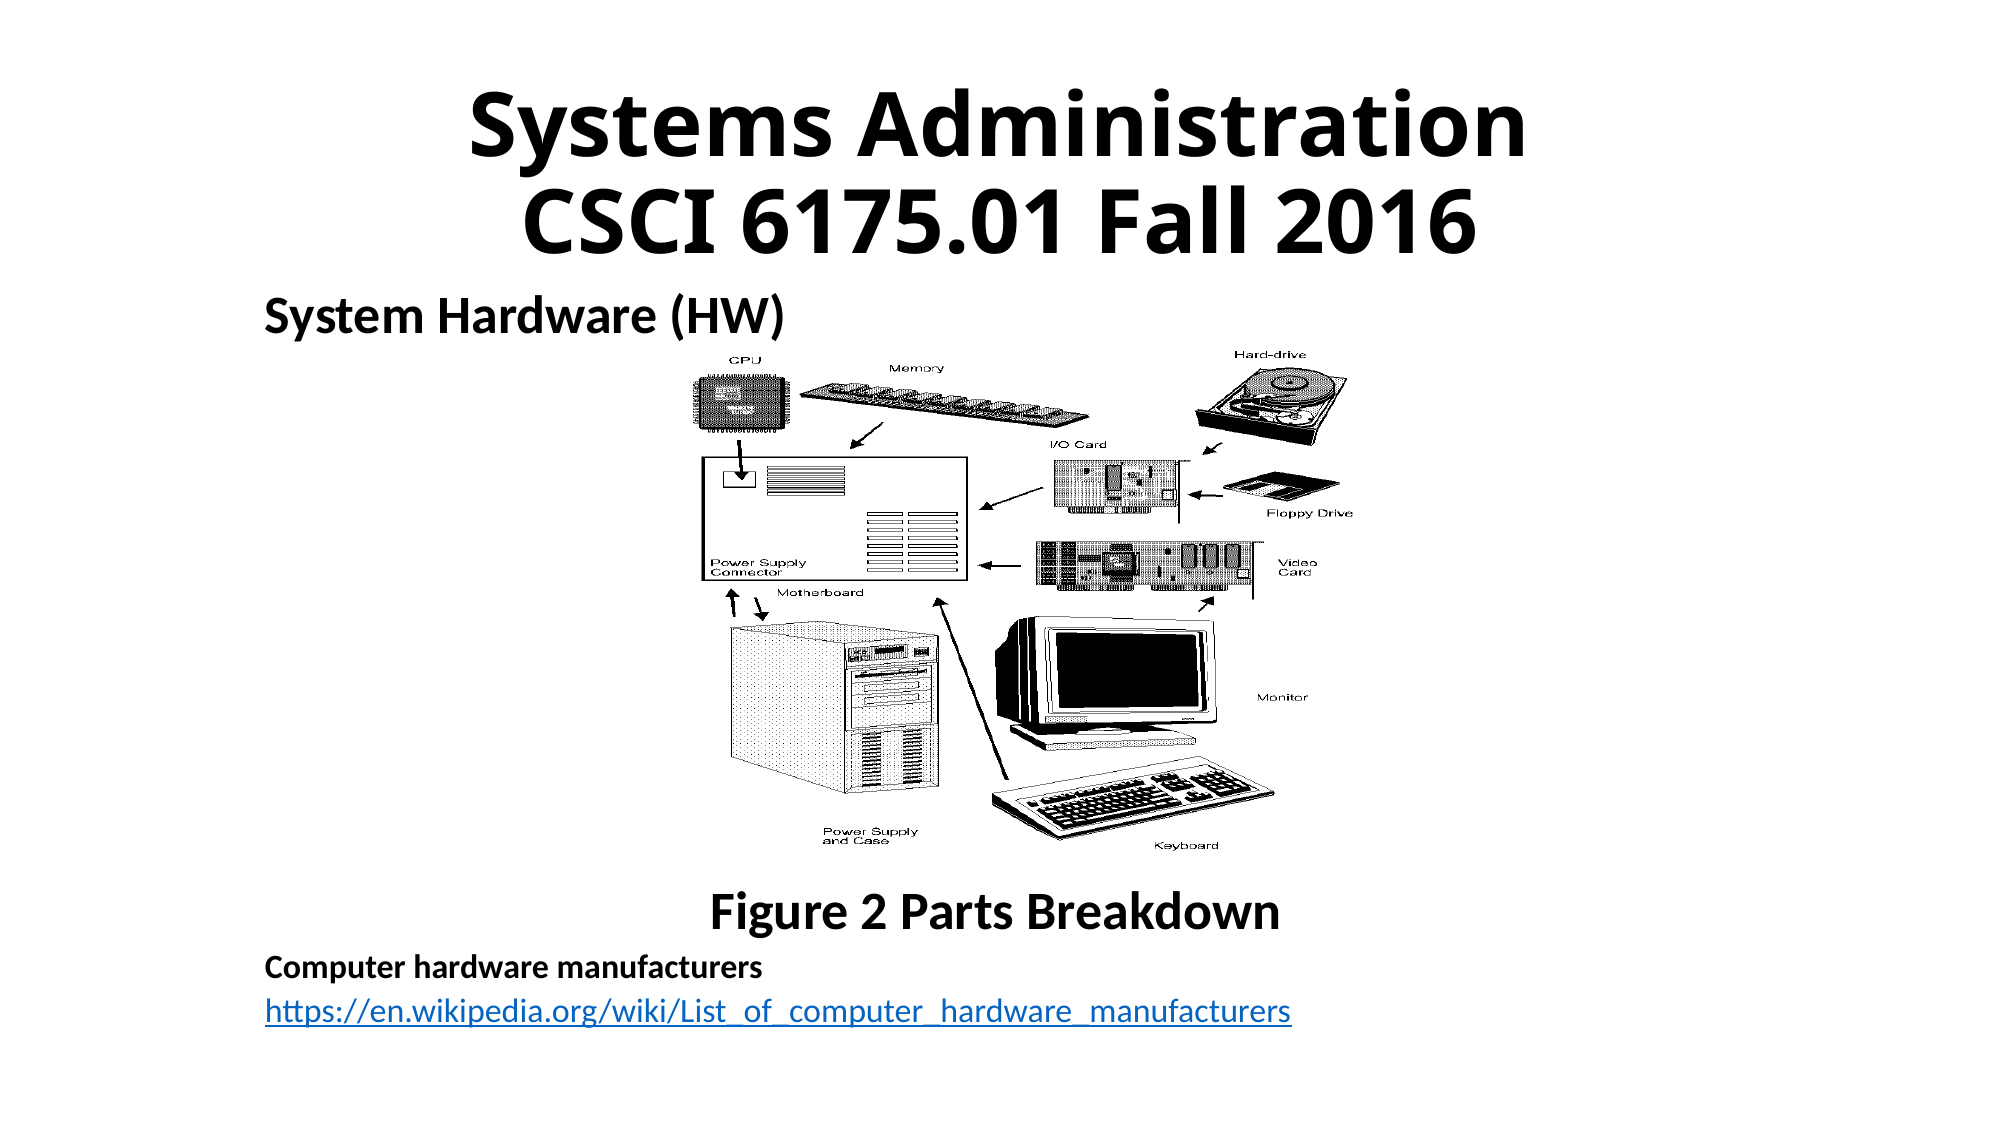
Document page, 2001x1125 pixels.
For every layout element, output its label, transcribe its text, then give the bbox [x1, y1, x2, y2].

subtitle System Hardware (HW) Figure 2 Parts Breakdown Computer hardware manufacturers https://en.wikipedia.org/wiki/List_of_computer_hardware_manufacturers [249, 279, 1750, 1096]
picture [693, 351, 1353, 851]
title Systems Administration CSCI 6175.01 Fall 2016 [249, 71, 1750, 279]
